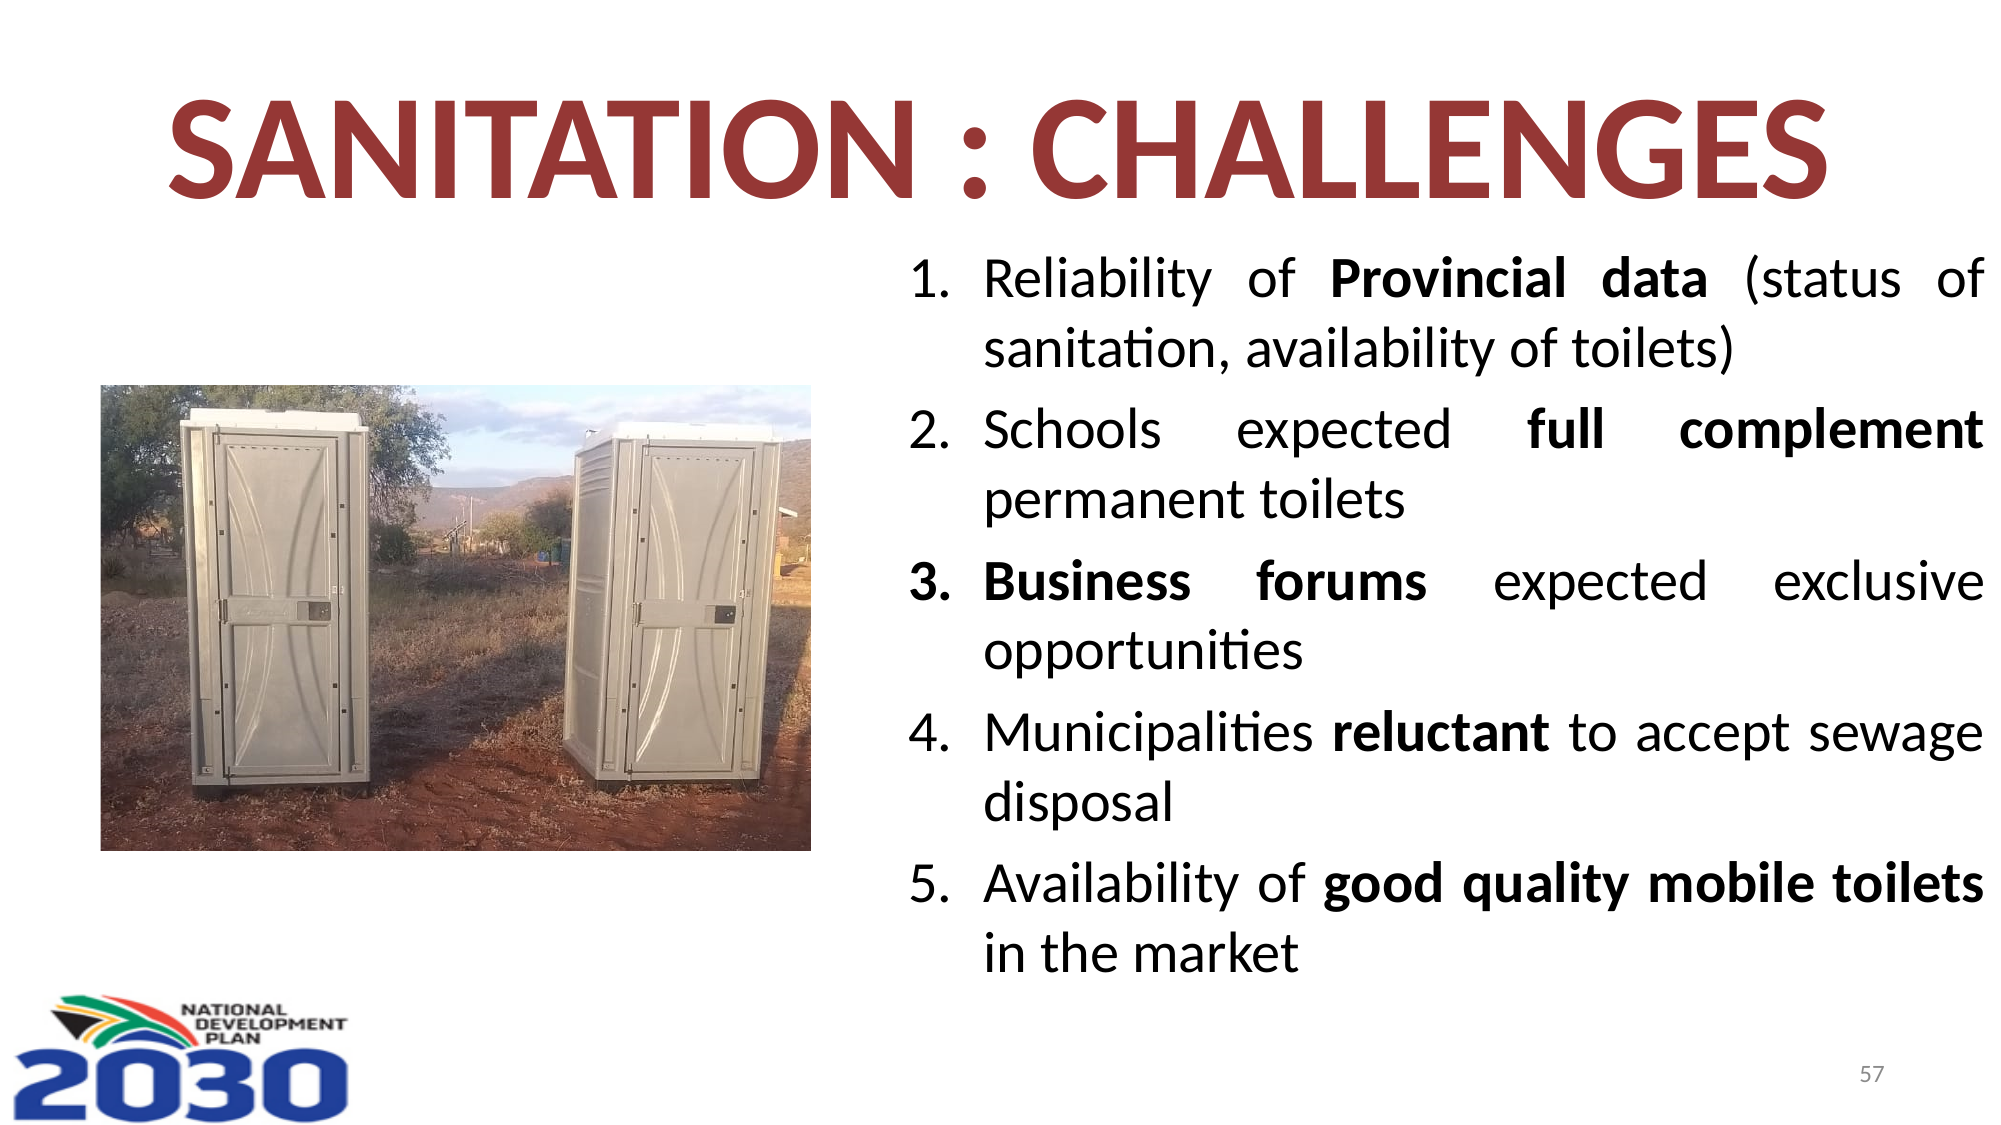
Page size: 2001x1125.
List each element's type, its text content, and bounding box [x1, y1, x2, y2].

picture [0, 990, 363, 1125]
title SANITATION : CHALLENGES [99, 45, 1900, 233]
text_box Reliability of Provincial data (status of sanitation, availability of toilets) Schools expected full complement permanent toilets Business forums expected exclusive opportunities Municipalities reluctant to accept sewage disposal Availability of good quality mobile toilets in the market [893, 231, 2000, 1035]
picture [100, 385, 812, 851]
slide_number 57 [1433, 1042, 1900, 1103]
